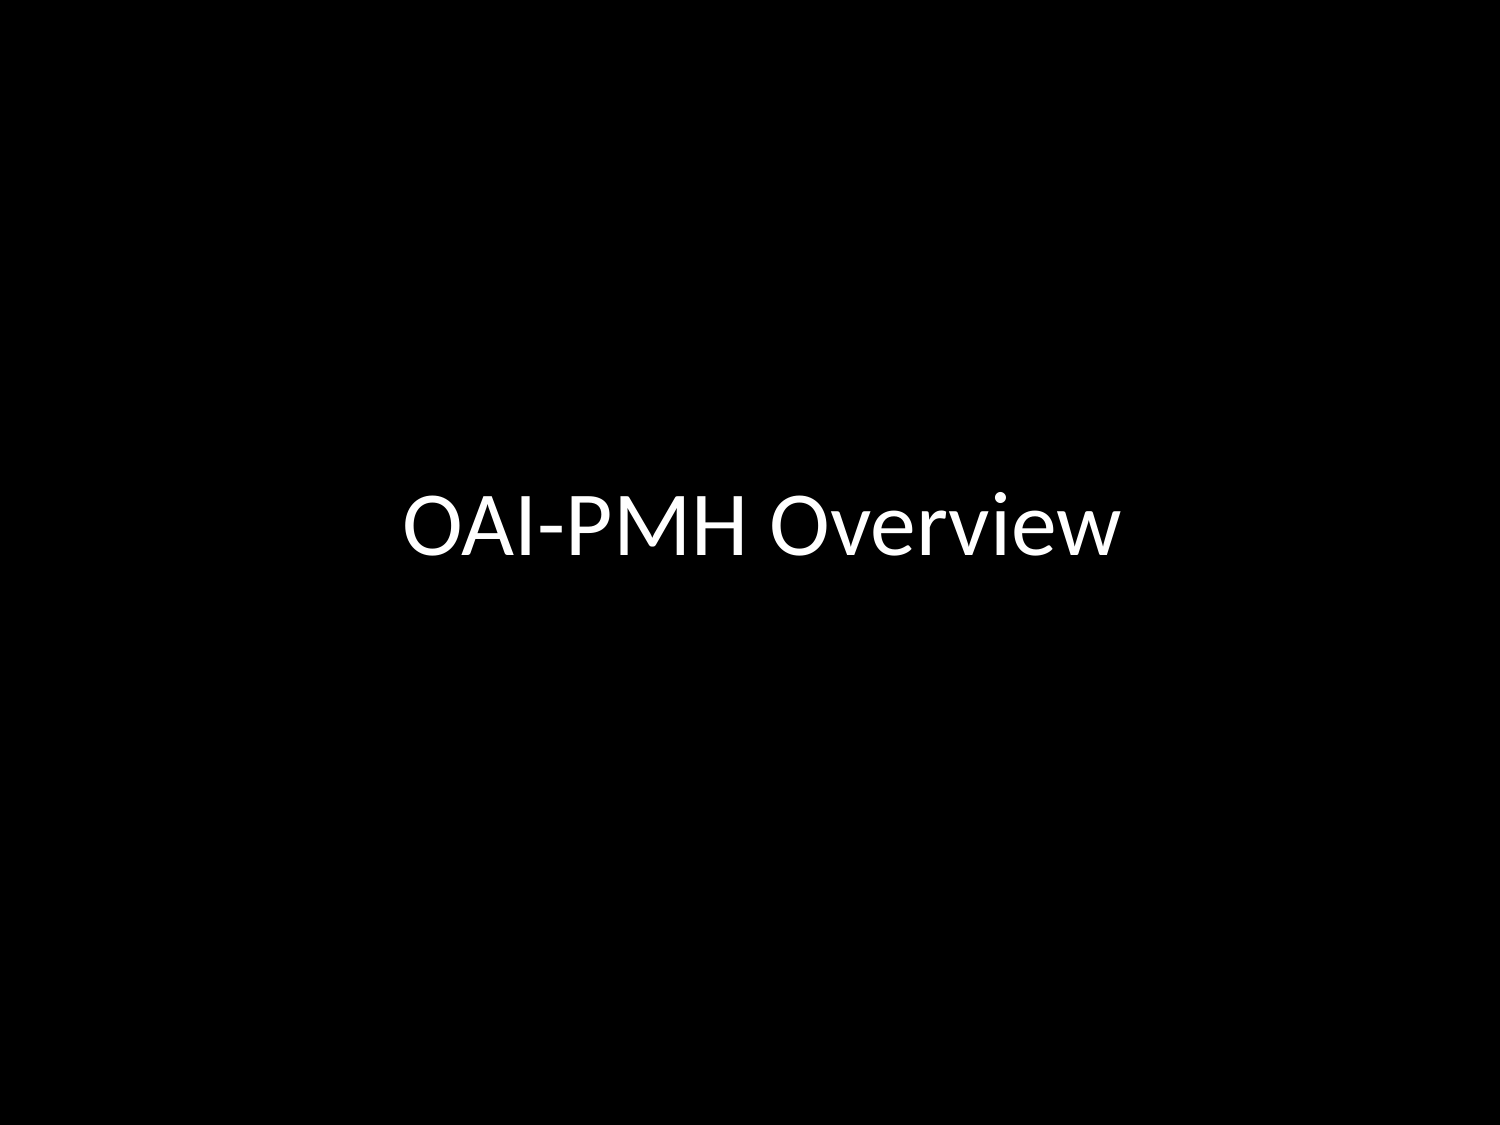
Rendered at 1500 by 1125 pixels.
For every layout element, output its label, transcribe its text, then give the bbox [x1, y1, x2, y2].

title OAI-PMH Overview [87, 425, 1438, 613]
